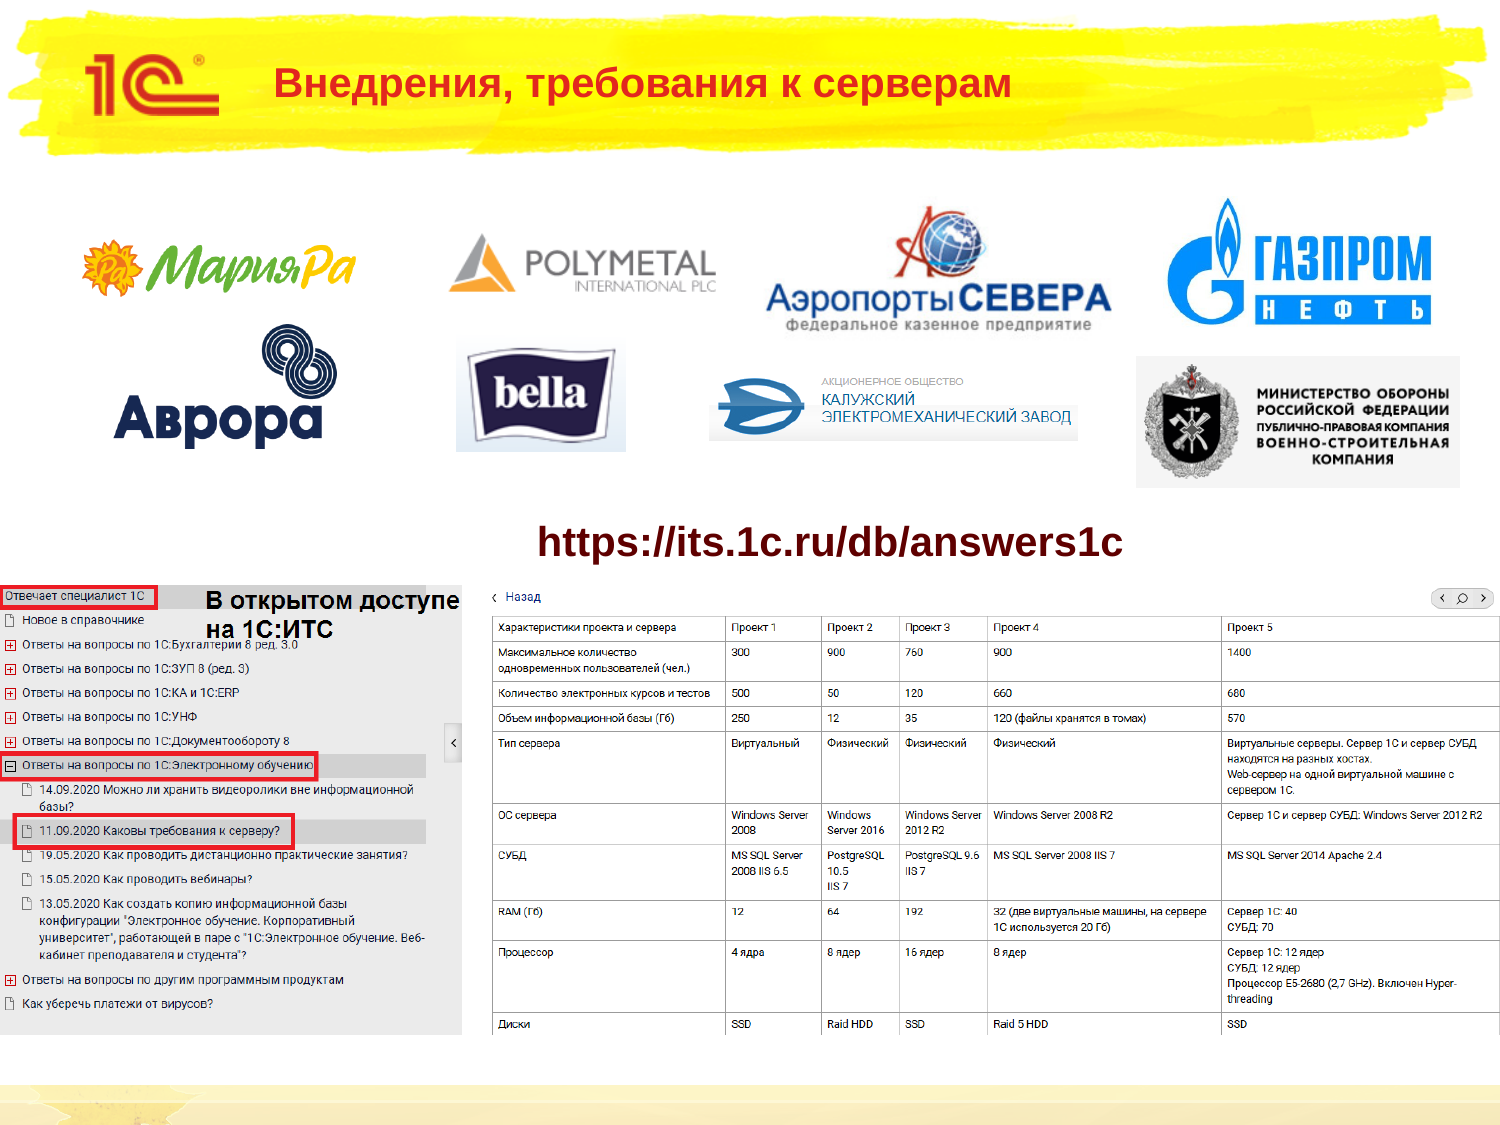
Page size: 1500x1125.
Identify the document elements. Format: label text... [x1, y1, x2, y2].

title Внедрения, требования к серверам [258, 1, 1299, 161]
text_box https://its.1c.ru/db/answers1c [522, 502, 1139, 572]
picture [0, 0, 1500, 1125]
